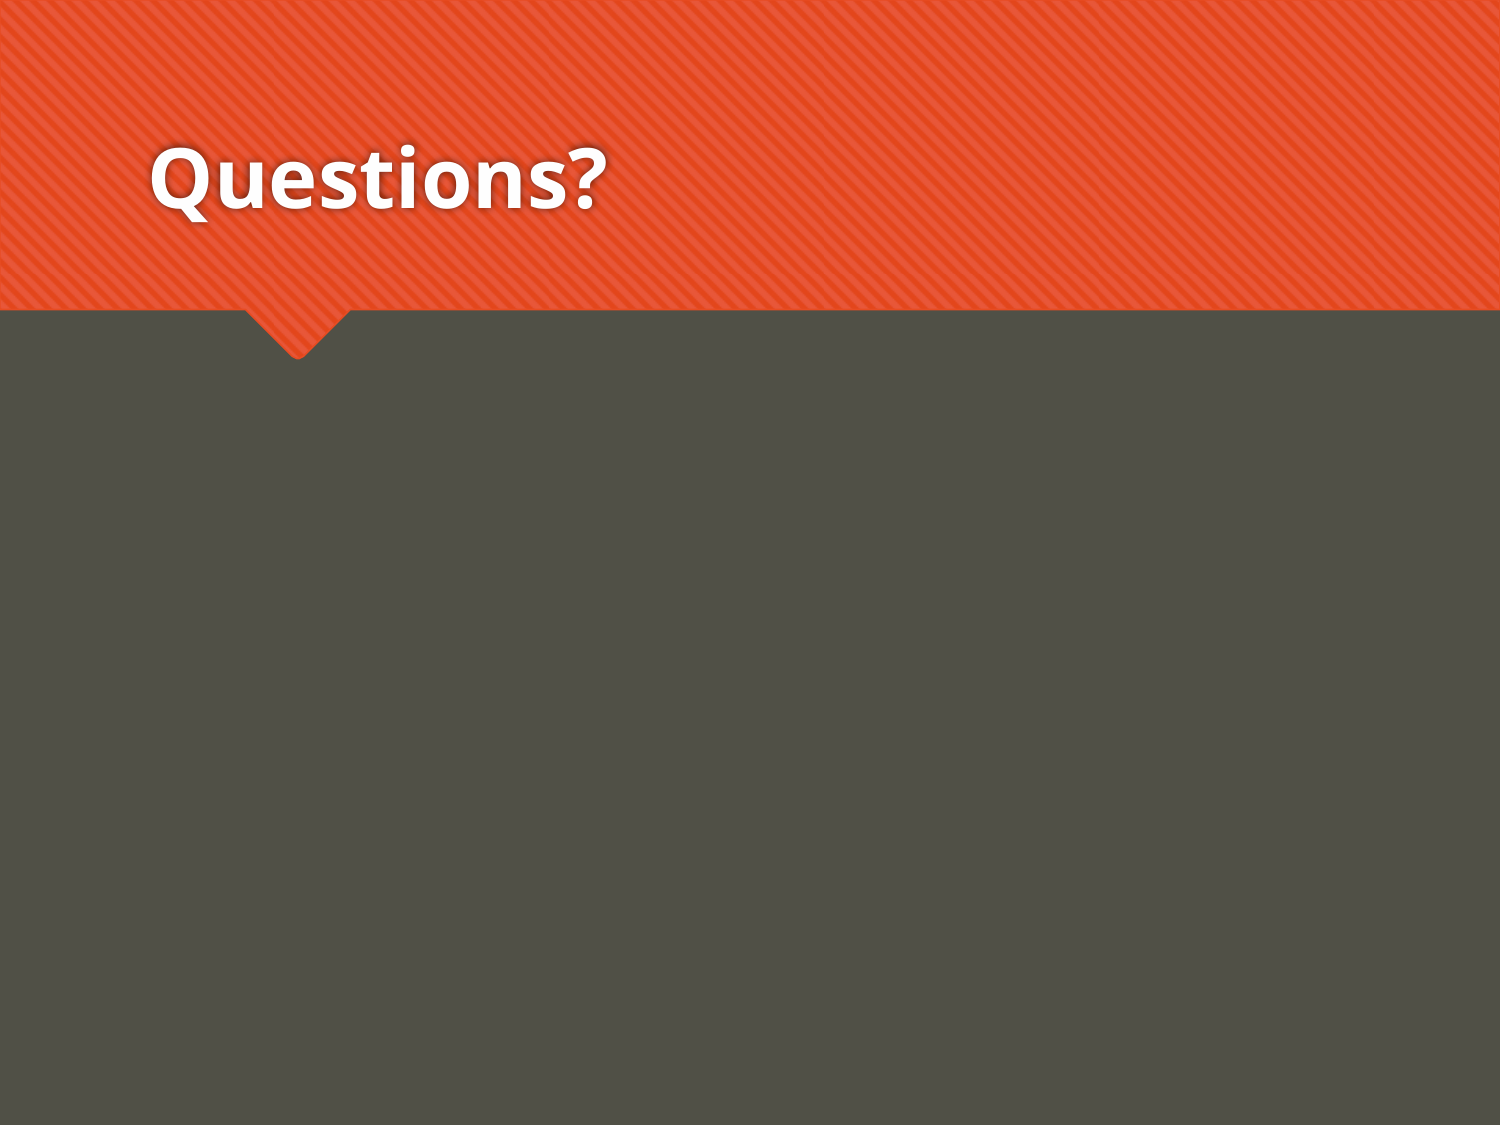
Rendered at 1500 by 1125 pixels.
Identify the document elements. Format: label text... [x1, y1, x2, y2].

title Questions? [132, 73, 1368, 233]
